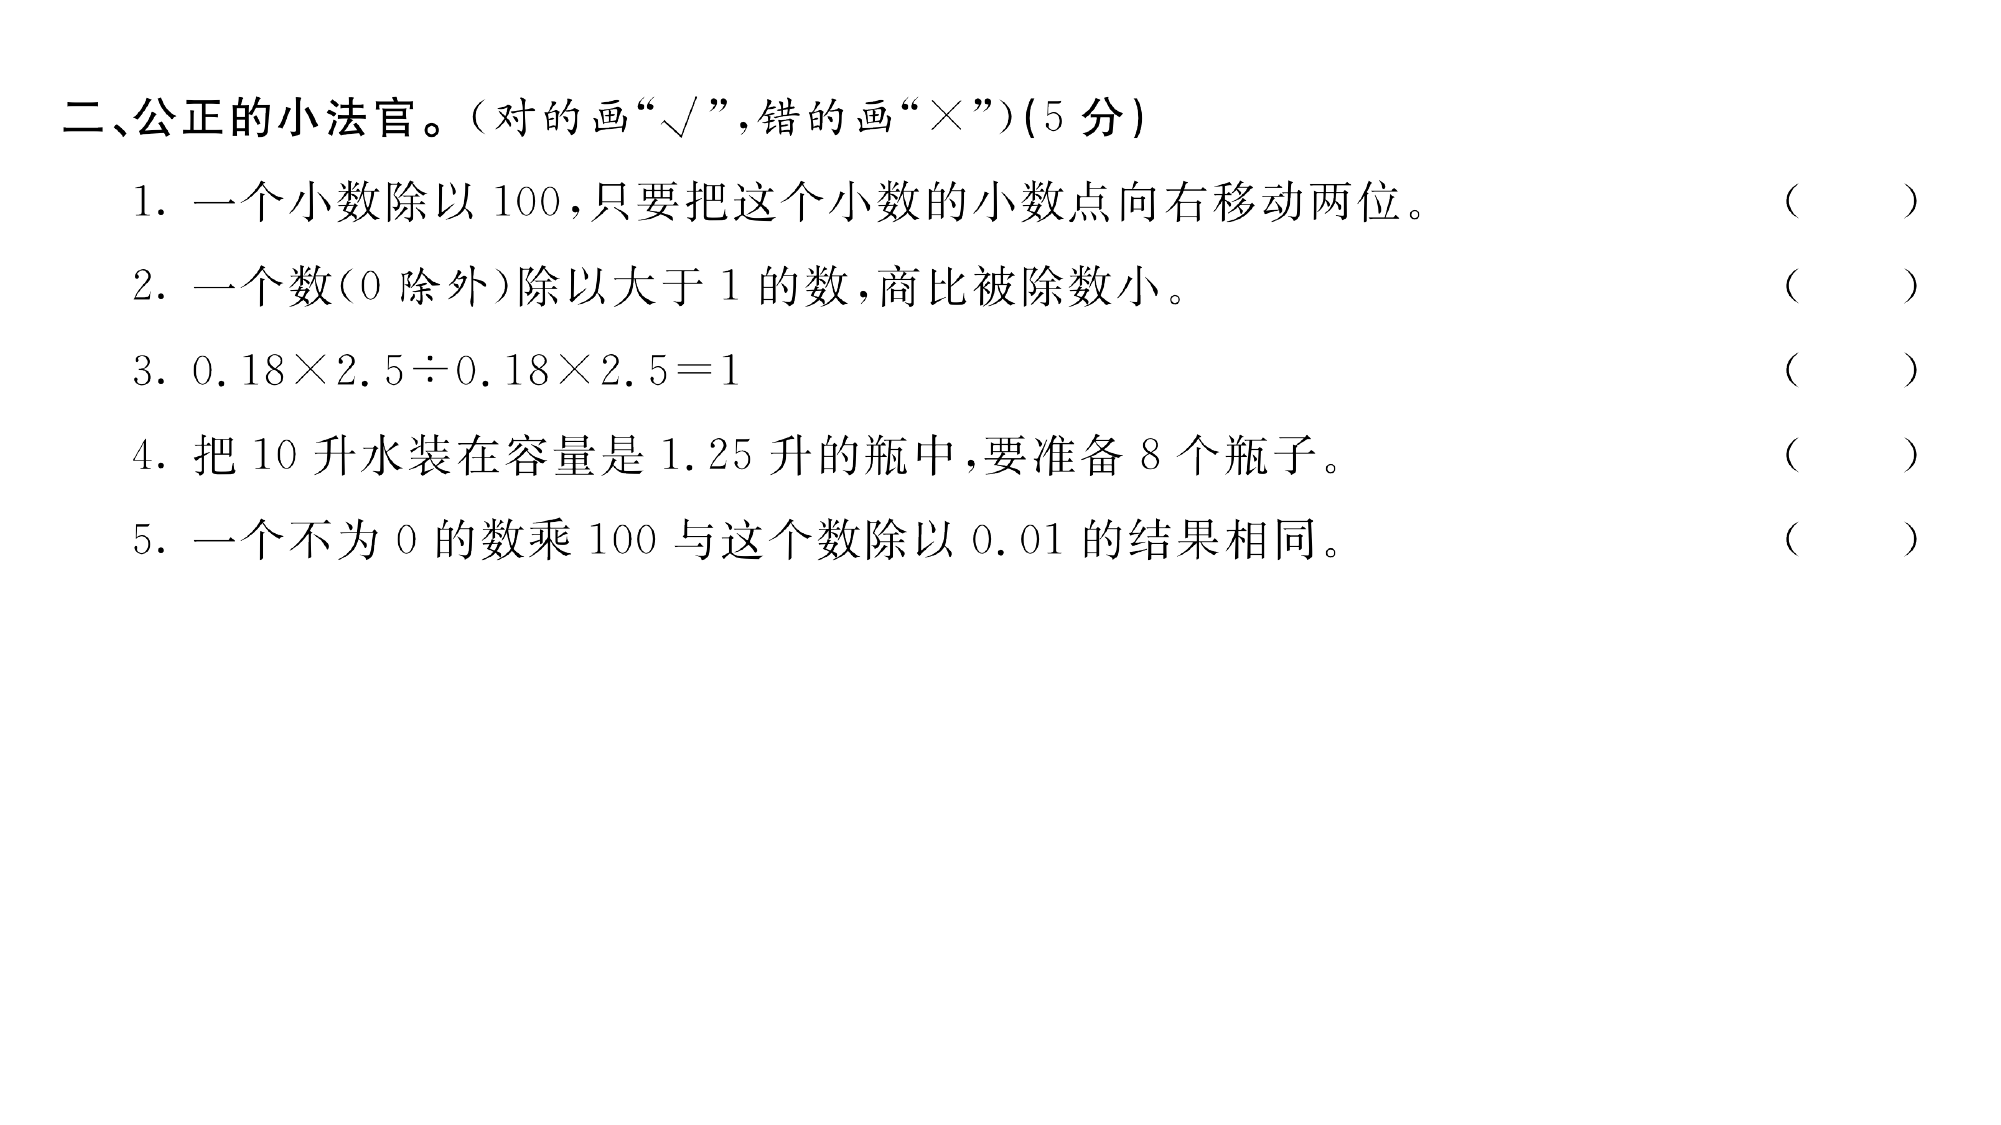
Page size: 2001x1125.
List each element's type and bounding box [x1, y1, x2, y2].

picture [58, 58, 1949, 581]
